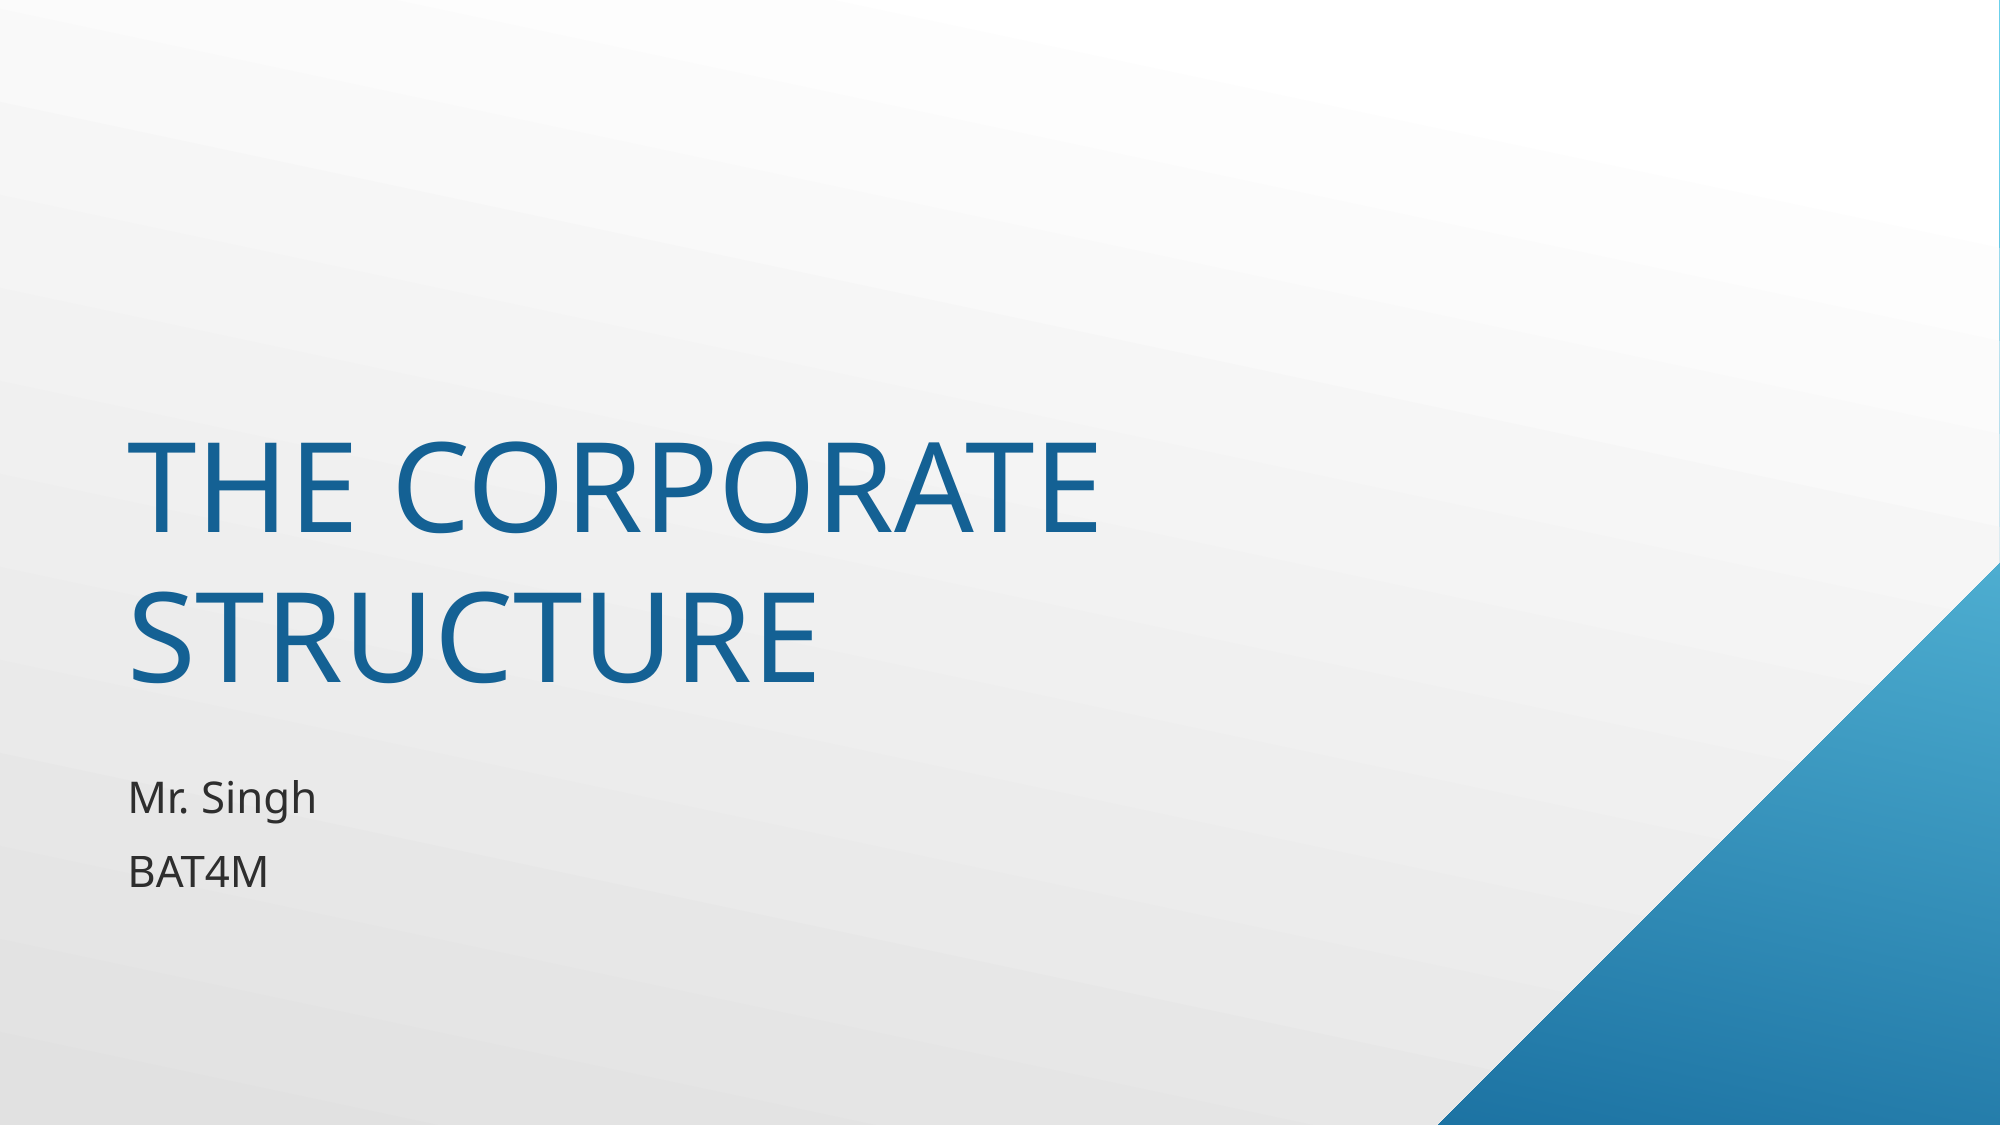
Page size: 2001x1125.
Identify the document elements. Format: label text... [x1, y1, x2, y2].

subtitle Mr. Singh BAT4M [112, 762, 1262, 950]
text_box [0, 0, 2000, 1125]
title The corporate structure [112, 112, 1700, 716]
text_box [1440, 565, 2000, 1125]
